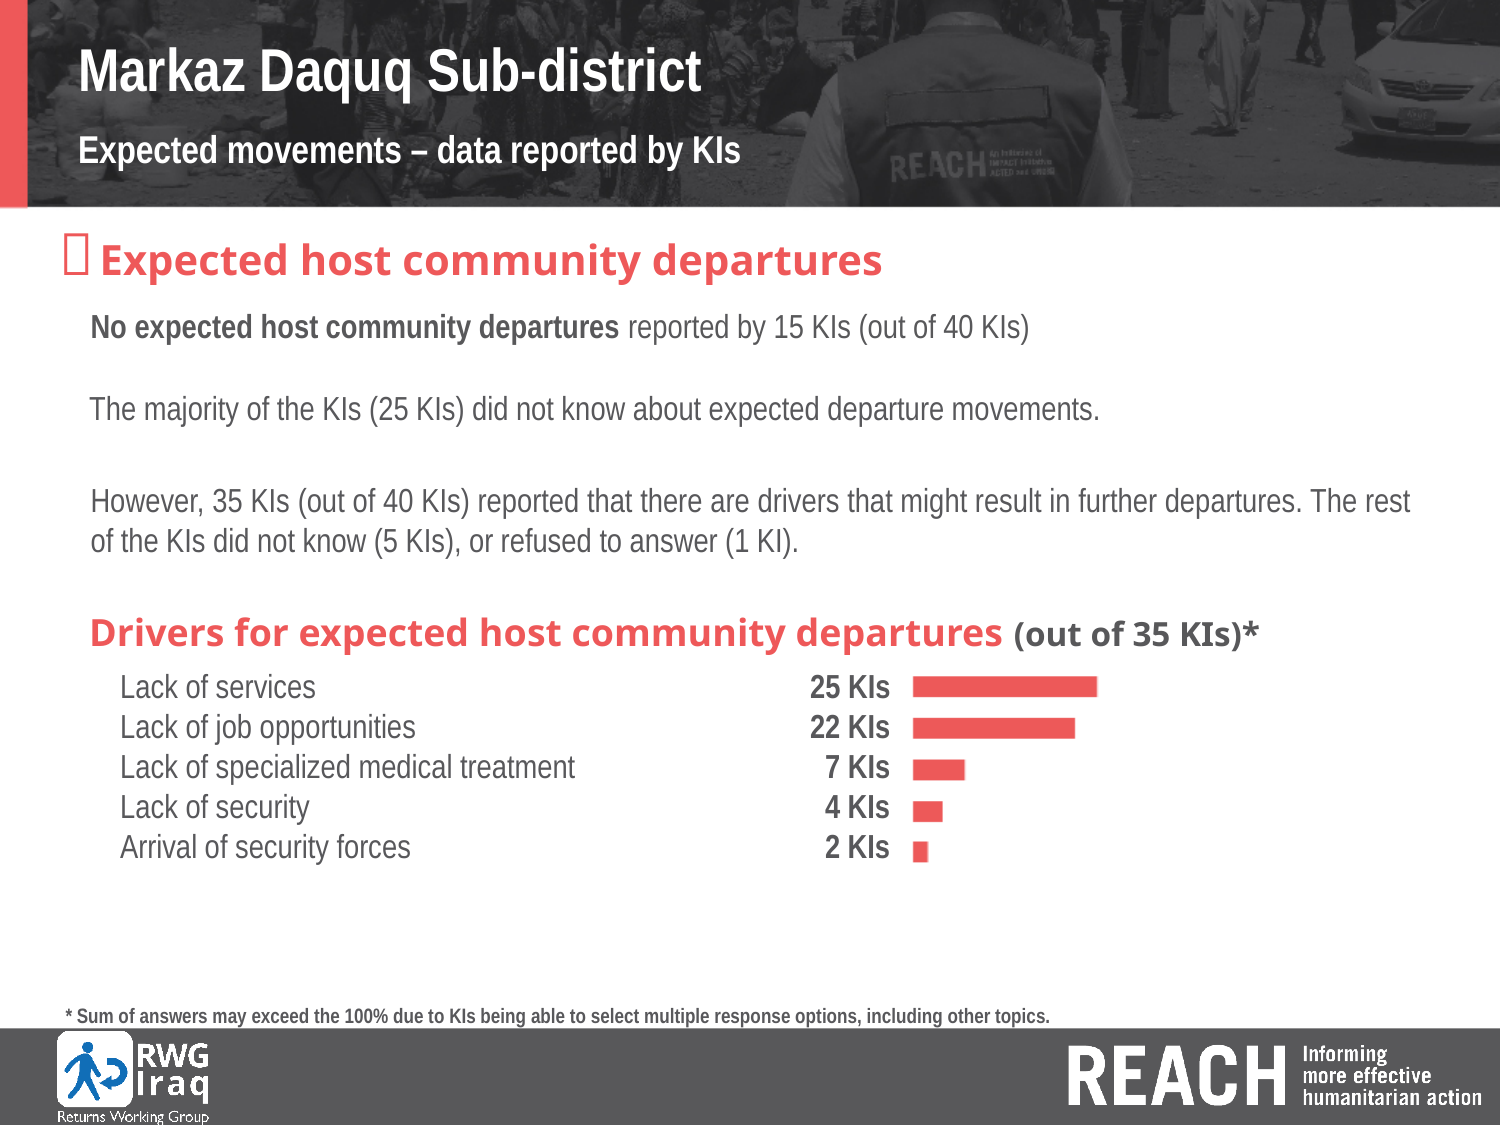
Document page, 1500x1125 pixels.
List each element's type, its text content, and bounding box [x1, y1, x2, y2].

text_box * Sum of answers may exceed the 100% due to KIs being able to select multiple response options, including other topics. [50, 994, 1434, 1035]
text_box However, 35 KIs (out of 40 KIs) reported that there are drivers that might result in further departures. The rest of the KIs did not know (5 KIs), or refused to answer (1 KI). [75, 472, 1428, 567]
picture [0, 0, 1500, 1125]
text_box Lack of services 25 KIs Lack of job opportunities 22 KIs Lack of specialized medical treatment 7 KIs Lack of security 4 KIs Arrival of security forces 2 KIs [105, 657, 1200, 873]
text_box Drivers for expected host community departures (out of 35 KIs)* [74, 601, 1348, 662]
text_box  Expected host community departures [44, 209, 1410, 295]
text_box No expected host community departures reported by 15 KIs (out of 40 KIs) [75, 297, 1428, 353]
text_box Markaz Daquq Sub-district Expected movements – data reported by KIs [63, 43, 1348, 163]
text_box The majority of the KIs (25 KIs) did not know about expected departure movements. [74, 379, 1428, 435]
